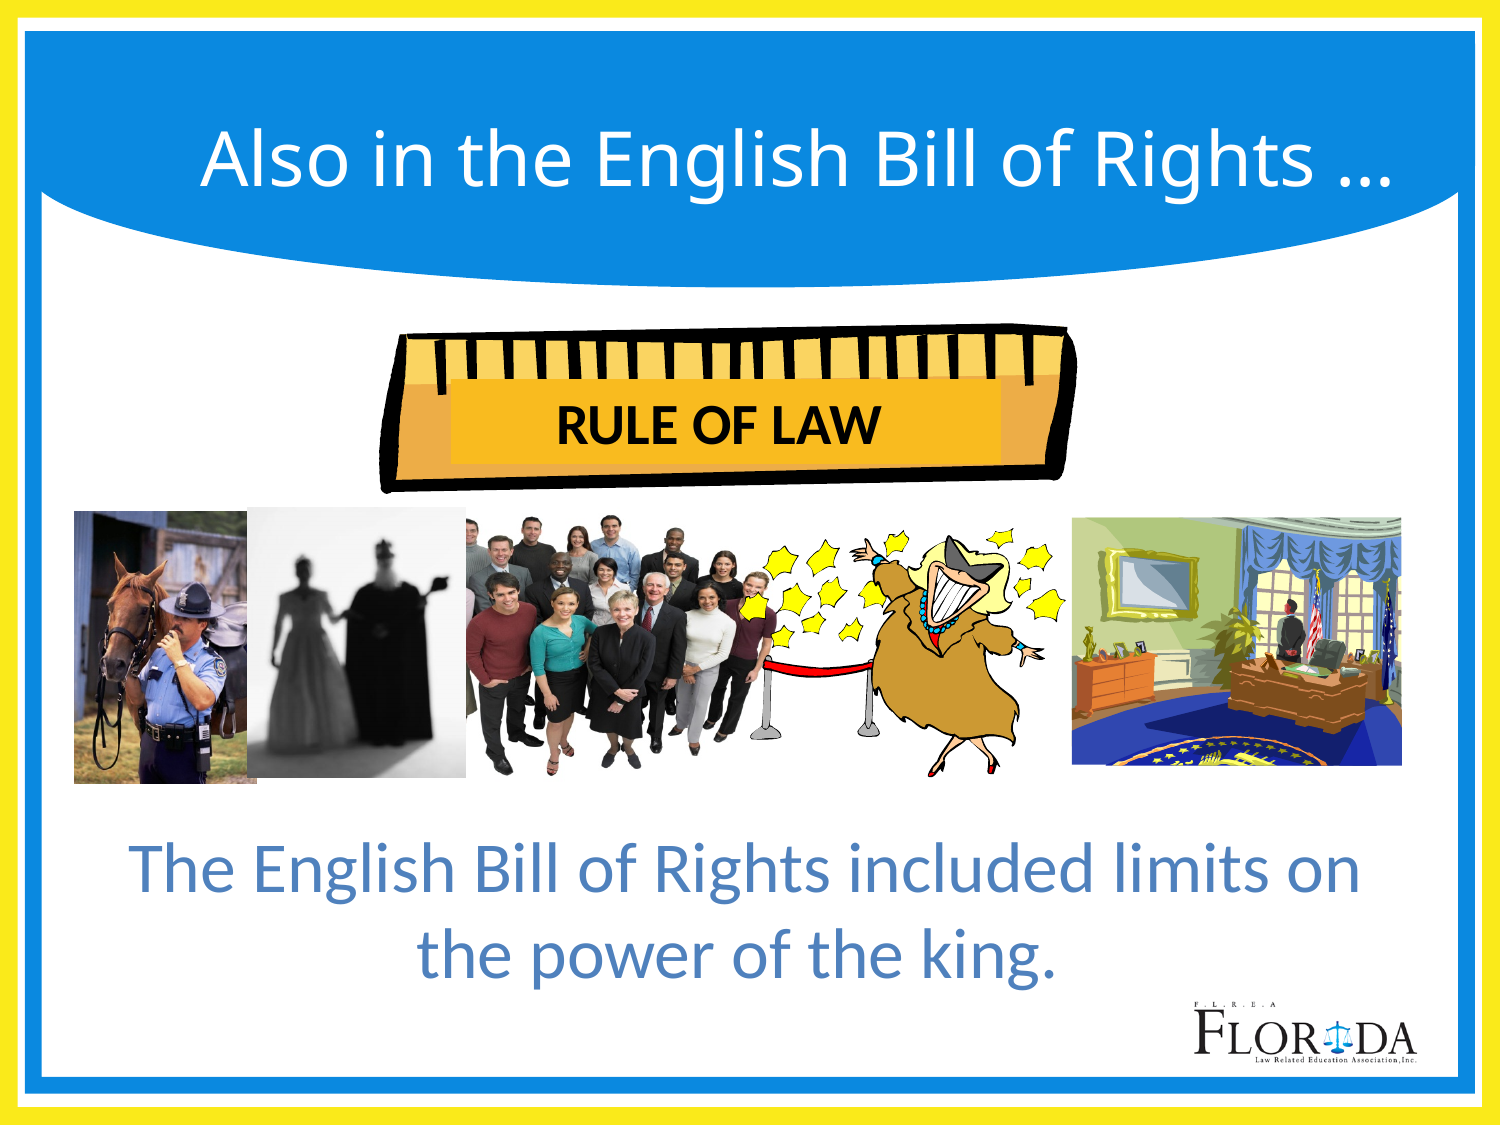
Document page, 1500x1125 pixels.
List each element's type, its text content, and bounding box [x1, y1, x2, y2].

picture [74, 111, 1406, 788]
title Also in the English Bill of Rights … [165, 62, 1432, 250]
picture [1175, 987, 1448, 1068]
text_box The English Bill of Rights included limits on the power of the king. [112, 812, 1379, 1000]
